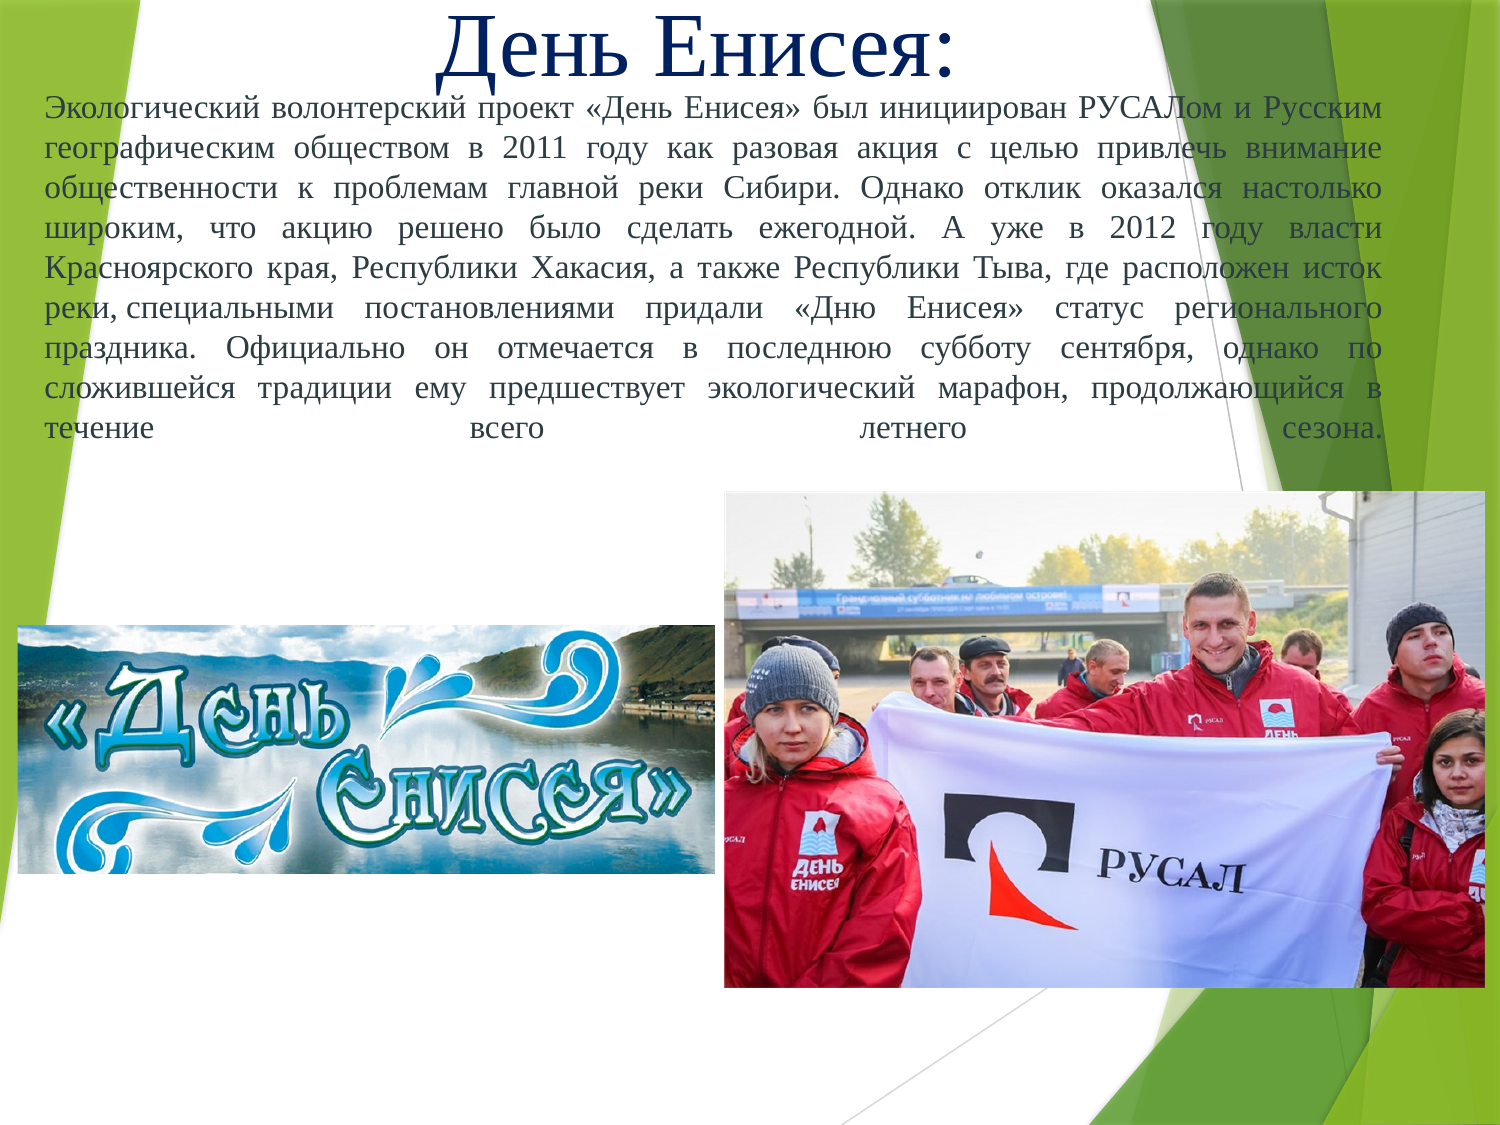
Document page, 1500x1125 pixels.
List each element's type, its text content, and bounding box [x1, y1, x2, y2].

title День Енисея: [353, 0, 974, 78]
picture [17, 624, 716, 874]
subtitle Экологический волонтерский проект «День Енисея» был инициирован РУСАЛом и Русским географическим обществом в 2011 году как разовая акция с целью привлечь внимание общественности к проблемам главной реки Сибири. Однако отклик оказался настолько широким, что акцию решено было сделать ежегодной. А уже в 2012 году власти Красноярского края, Республики Хакасия, а также Республики Тыва, где расположен исток реки, специальными постановлениями придали «Дню Енисея» статус регионального праздника. Официально он отмечается в последнюю субботу сентября, однако по сложившейся традиции ему предшествует экологический марафон, продолжающийся в течение всего летнего сезона. [29, 78, 1400, 468]
picture [724, 491, 1485, 989]
